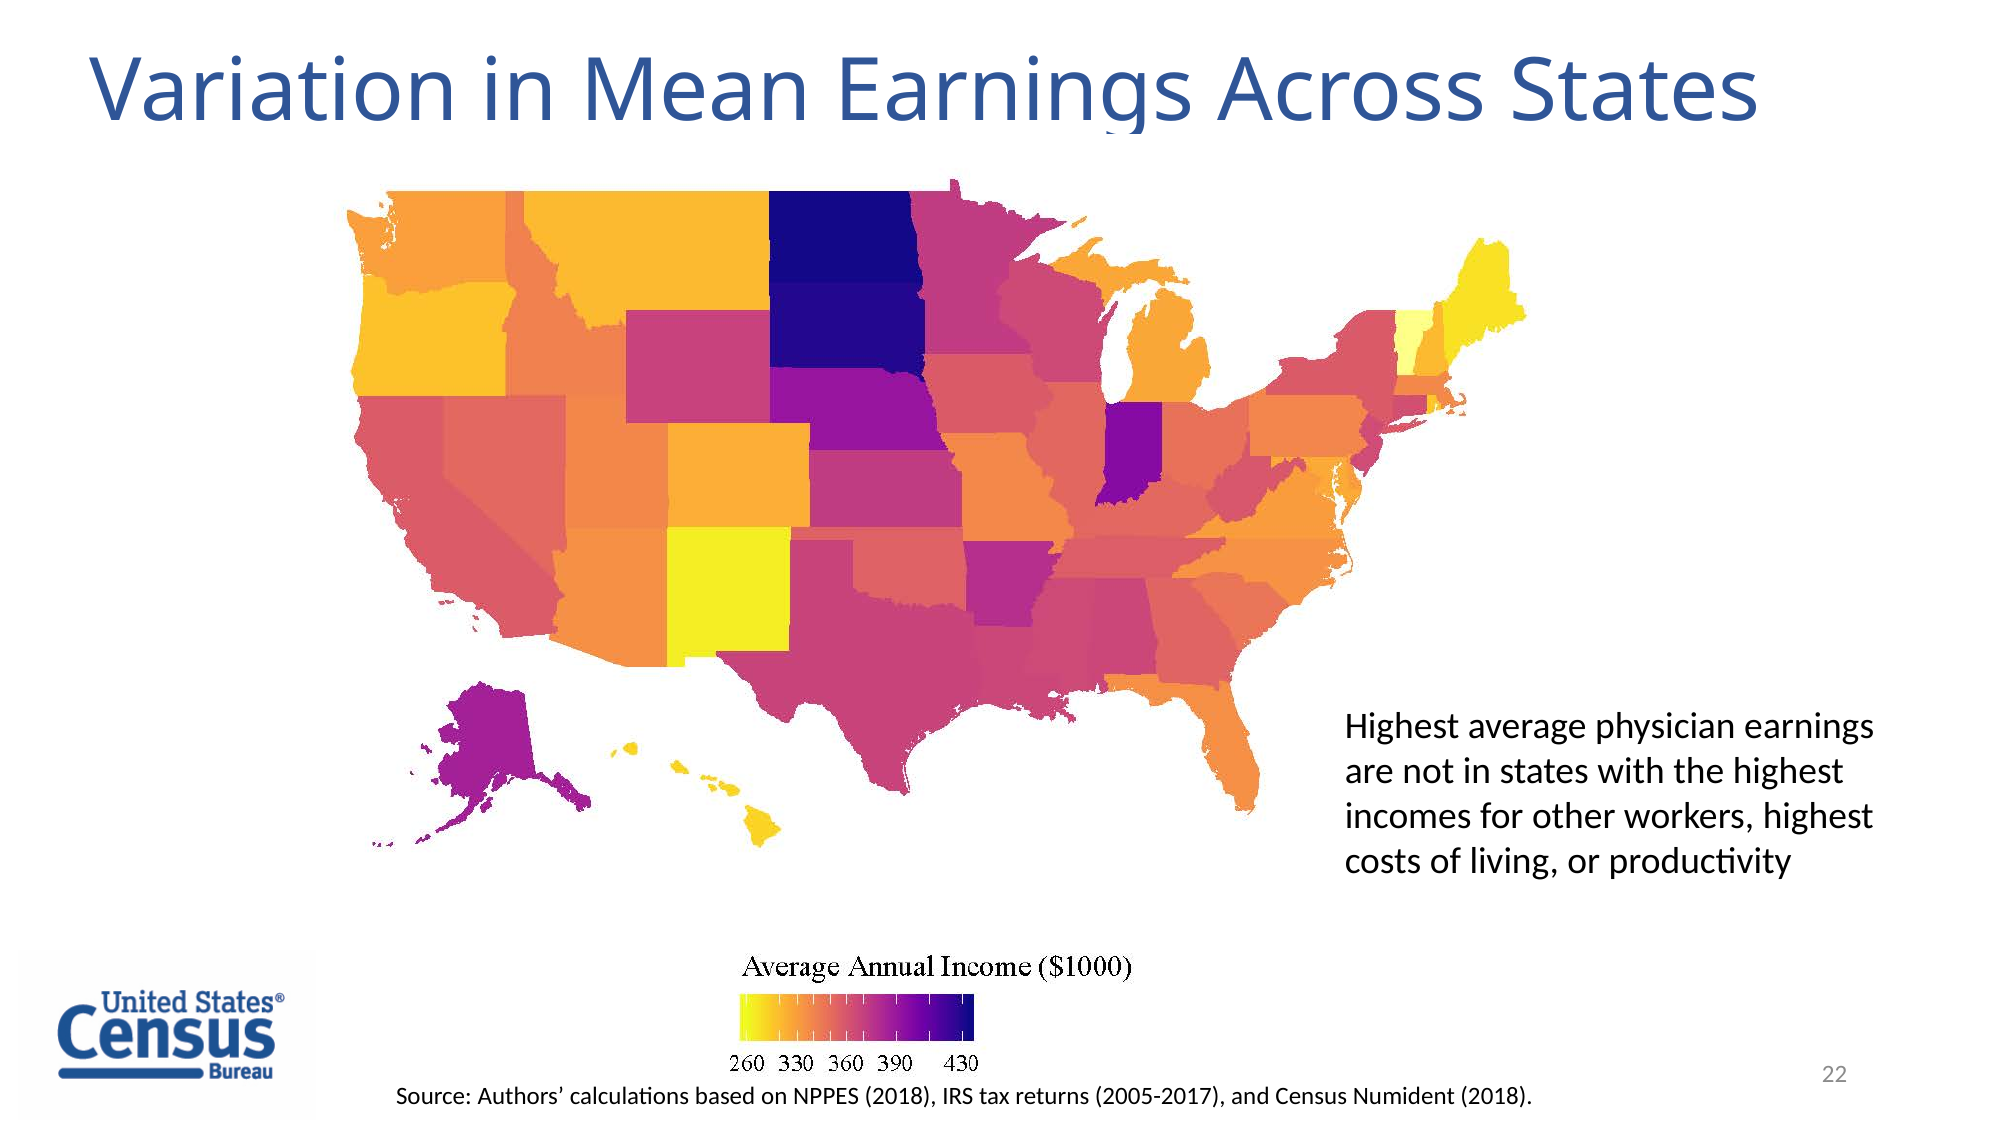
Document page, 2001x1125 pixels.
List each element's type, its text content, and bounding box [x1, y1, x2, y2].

text_box Variation in Mean Earnings Across States [74, 0, 1926, 148]
picture [325, 134, 1546, 1104]
text_box Source: Authors’ calculations based on NPPES (2018), IRS tax returns (2005-2017), and Census Numident (2018). [381, 1072, 1551, 1118]
picture [18, 950, 316, 1120]
slide_number 22 [1546, 1042, 1863, 1103]
text_box Highest average physician earnings are not in states with the highest incomes for other workers, highest costs of living, or productivity [1546, 693, 1946, 888]
